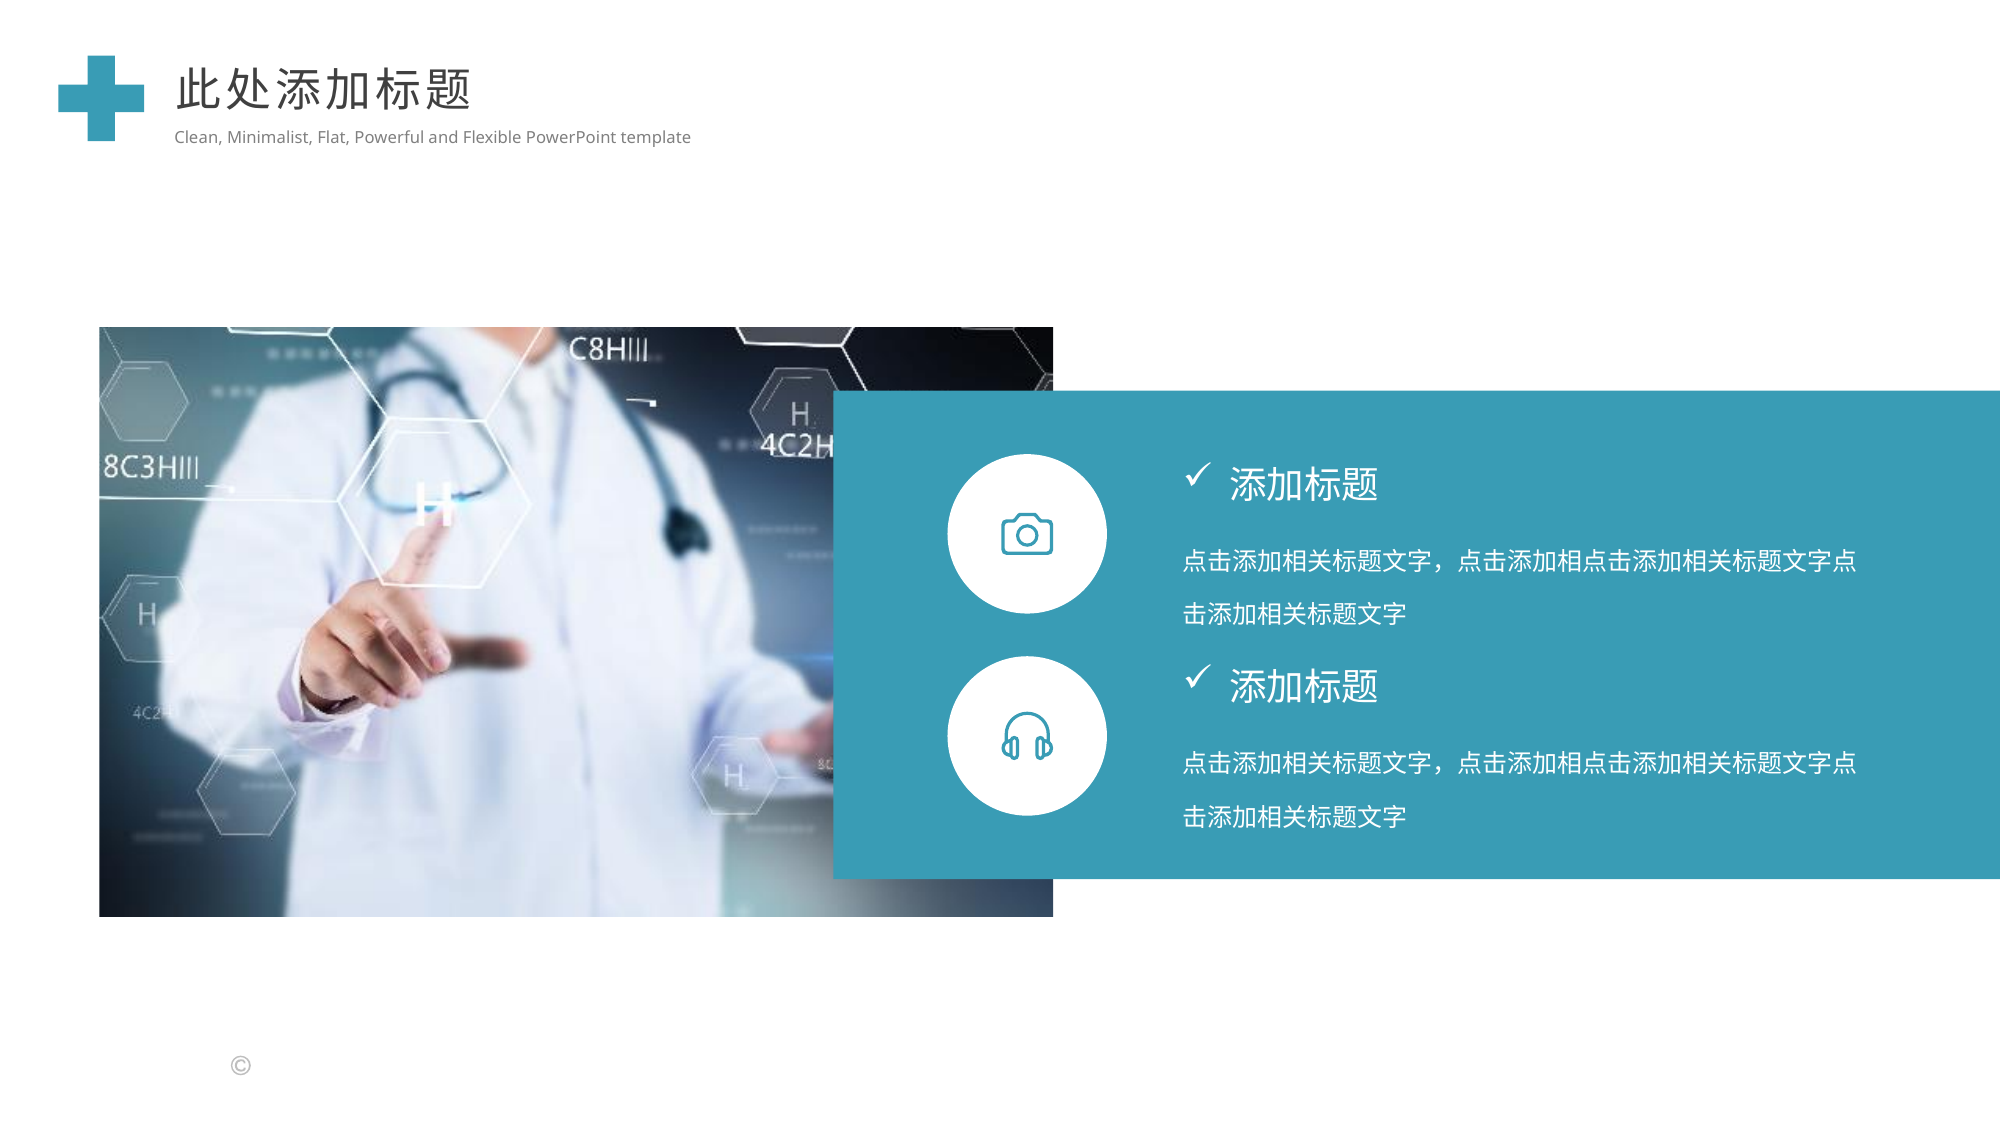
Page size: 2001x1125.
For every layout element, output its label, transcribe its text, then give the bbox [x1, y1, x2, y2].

picture [99, 327, 1054, 917]
text_box 点击添加相关标题文字，点击添加相点击添加相关标题文字点击添加相关标题文字 [1167, 715, 1888, 839]
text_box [42, 40, 974, 157]
text_box 添加标题 [1167, 453, 1410, 513]
text_box [1054, 659, 1108, 813]
text_box 添加标题 [1167, 655, 1410, 715]
text_box [1054, 457, 1108, 611]
text_box [1054, 390, 2000, 880]
text_box 点击添加相关标题文字，点击添加相点击添加相关标题文字点击添加相关标题文字 [1167, 513, 1888, 637]
